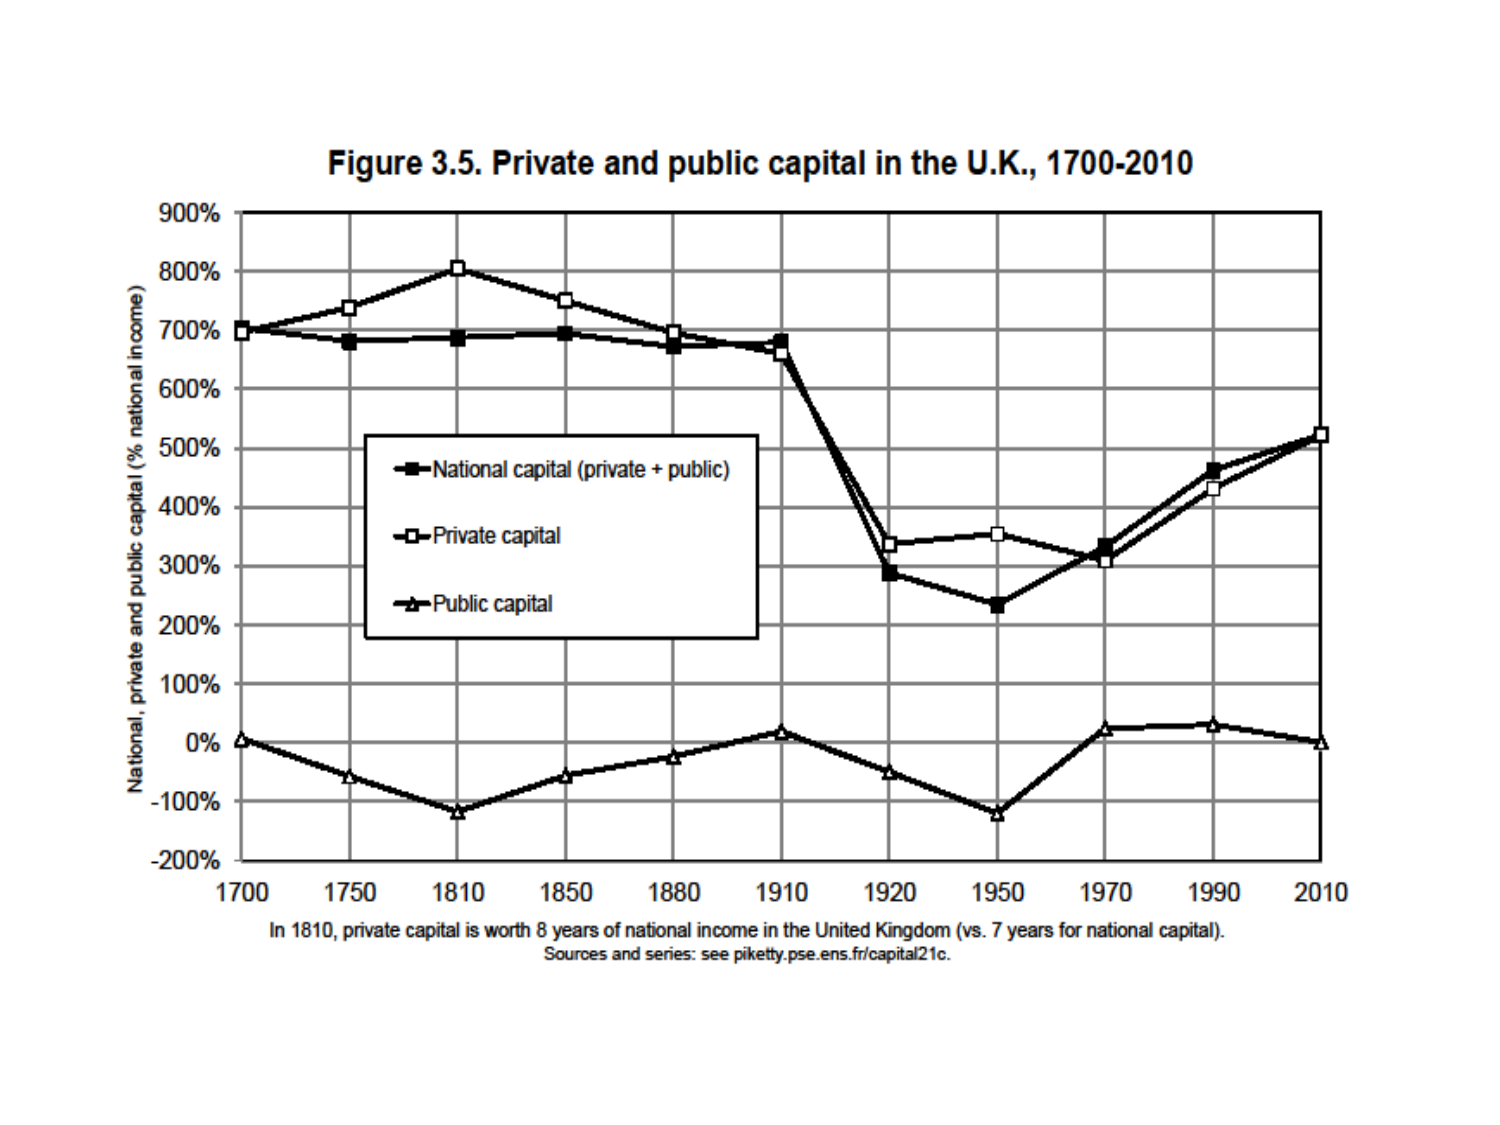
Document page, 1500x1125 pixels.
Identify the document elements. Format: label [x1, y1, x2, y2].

text_box [17, 0, 1471, 1125]
